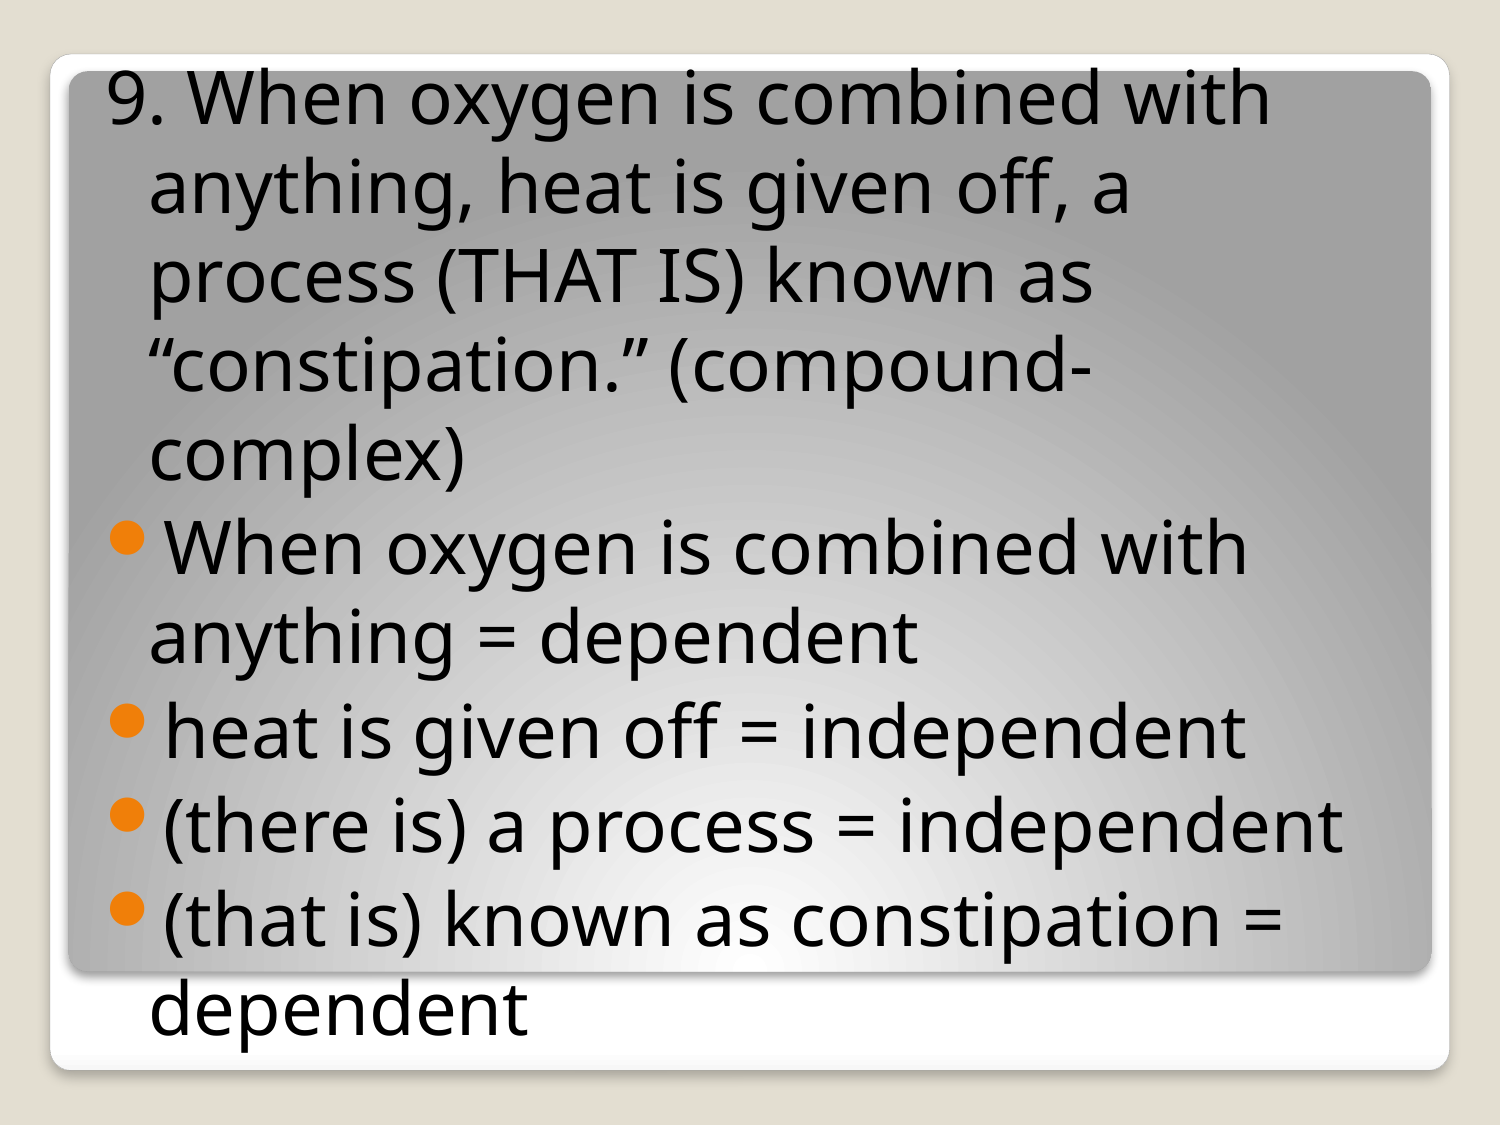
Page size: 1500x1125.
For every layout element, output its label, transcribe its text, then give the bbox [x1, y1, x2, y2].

list 9. When oxygen is combined with anything, heat is given off, a process (THAT IS) known as “constipation.” (compound-complex) When oxygen is combined with anything = dependent heat is given off = independent (there is) a process = independent (that is) known as constipation = dependent [75, 35, 1425, 1067]
